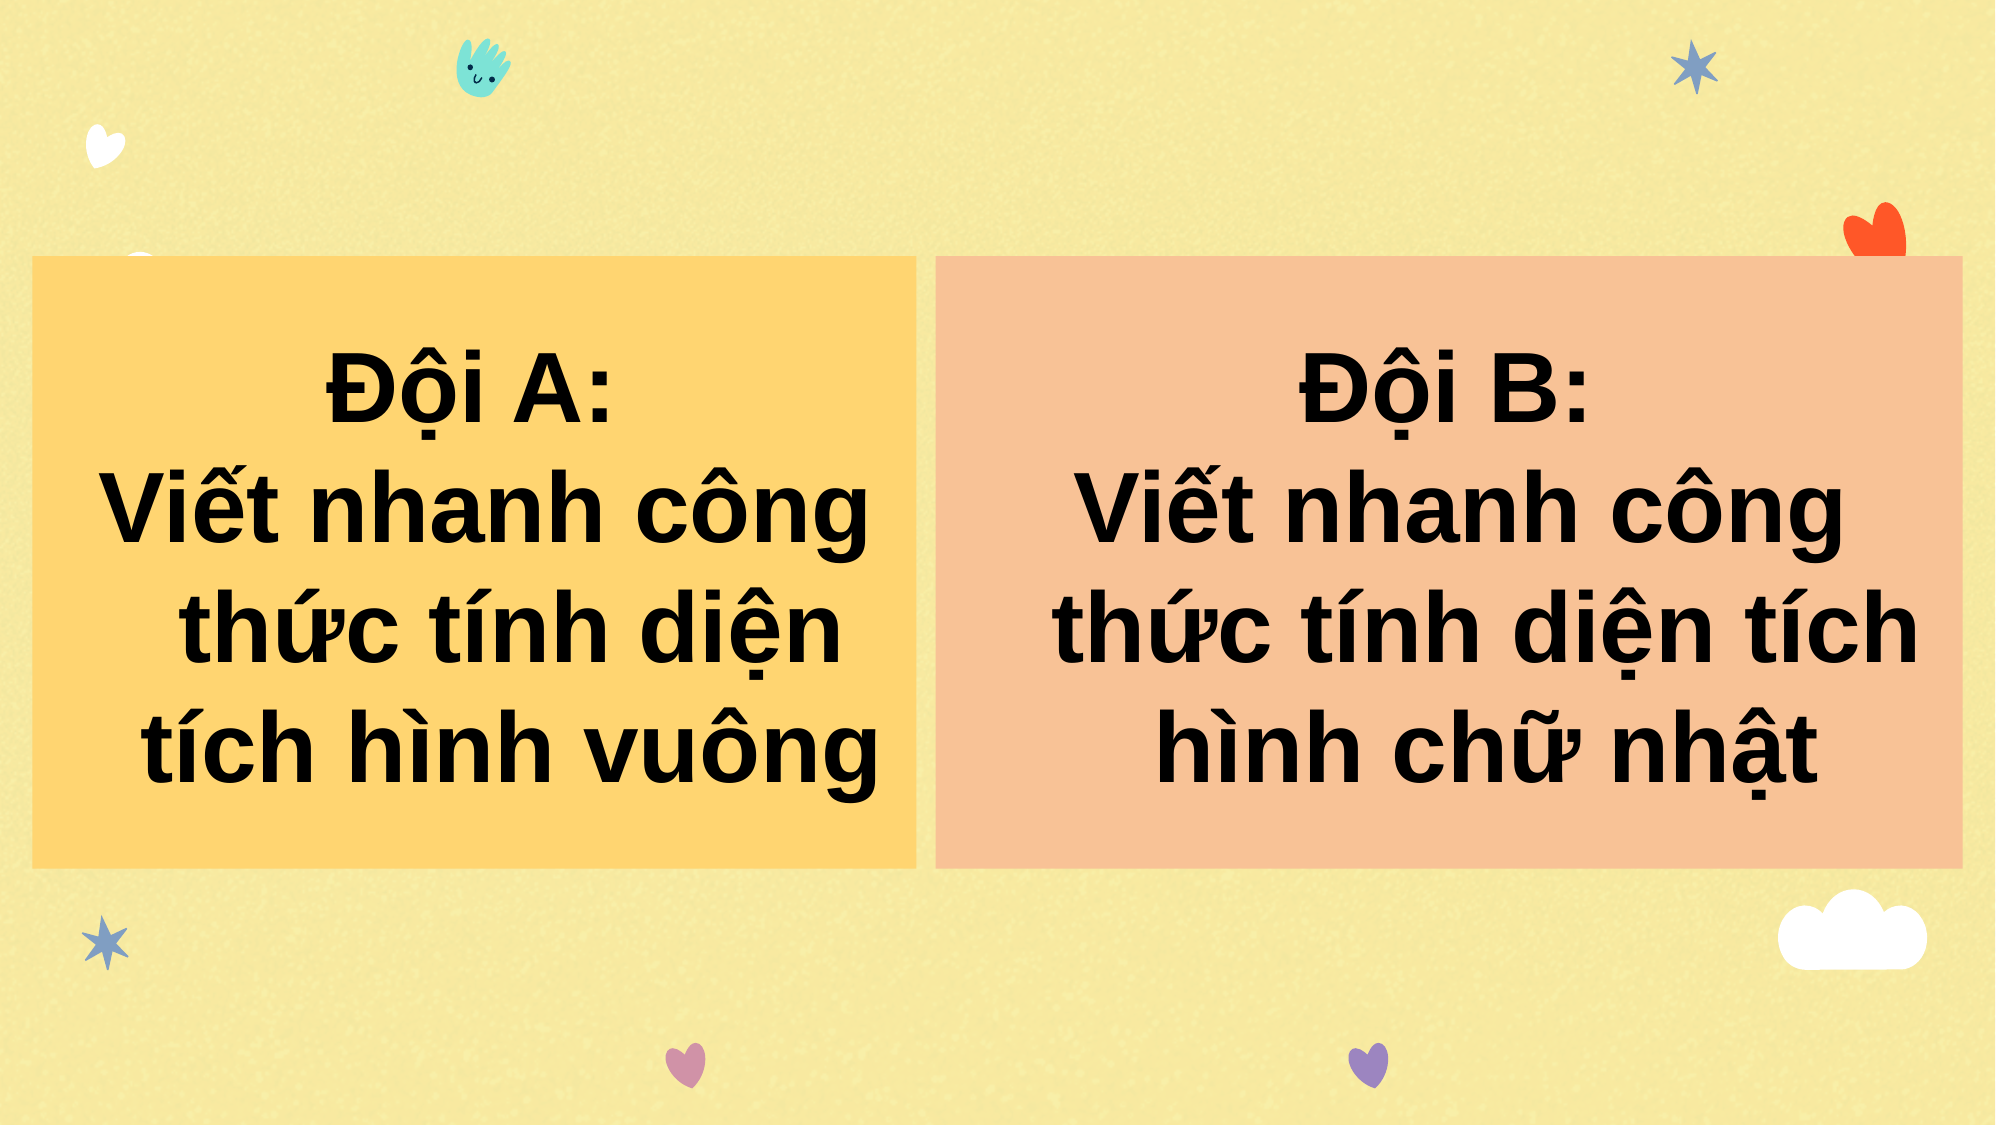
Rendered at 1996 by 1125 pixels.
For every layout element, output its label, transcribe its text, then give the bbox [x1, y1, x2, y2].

text_box Đội B: Viết nhanh công thức tính diện tích hình chữ nhật [935, 256, 1963, 869]
text_box Đội A: Viết nhanh công thức tính diện tích hình vuông [32, 256, 917, 869]
